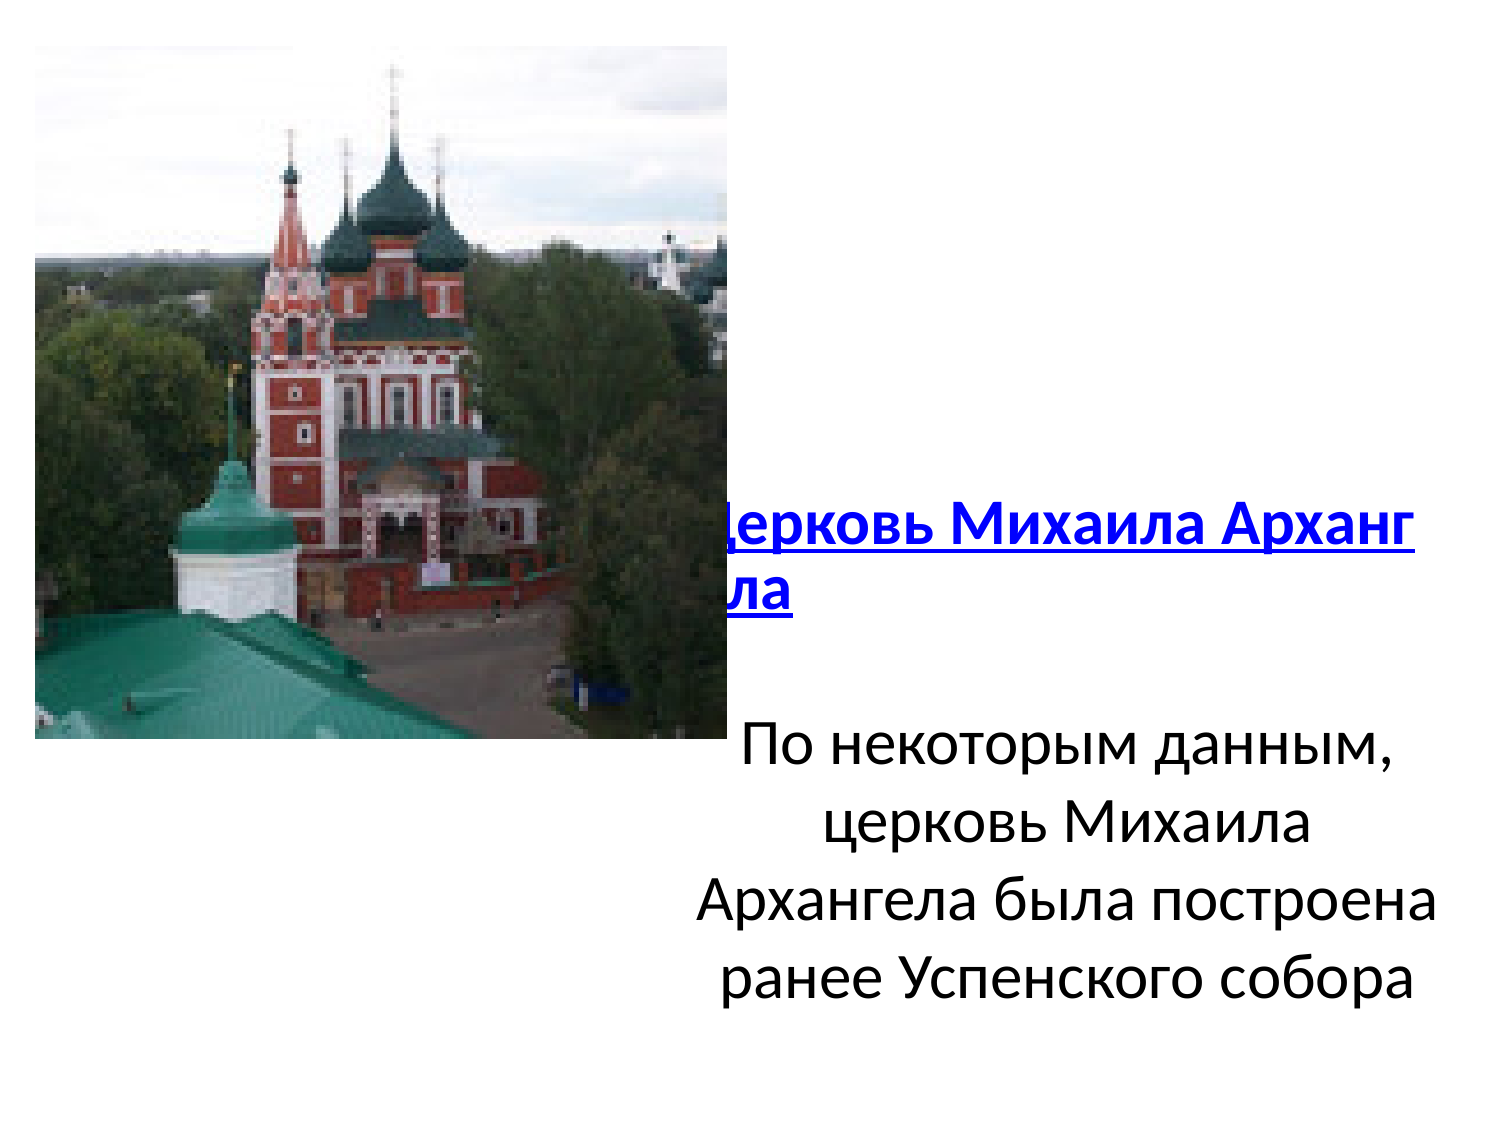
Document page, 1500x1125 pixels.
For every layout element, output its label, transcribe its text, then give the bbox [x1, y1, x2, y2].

picture [34, 46, 727, 739]
title Церковь Михаила Архангела По некоторым данным, церковь Михаила Архангела была построена ранее Успенского собора [679, 433, 1456, 1079]
